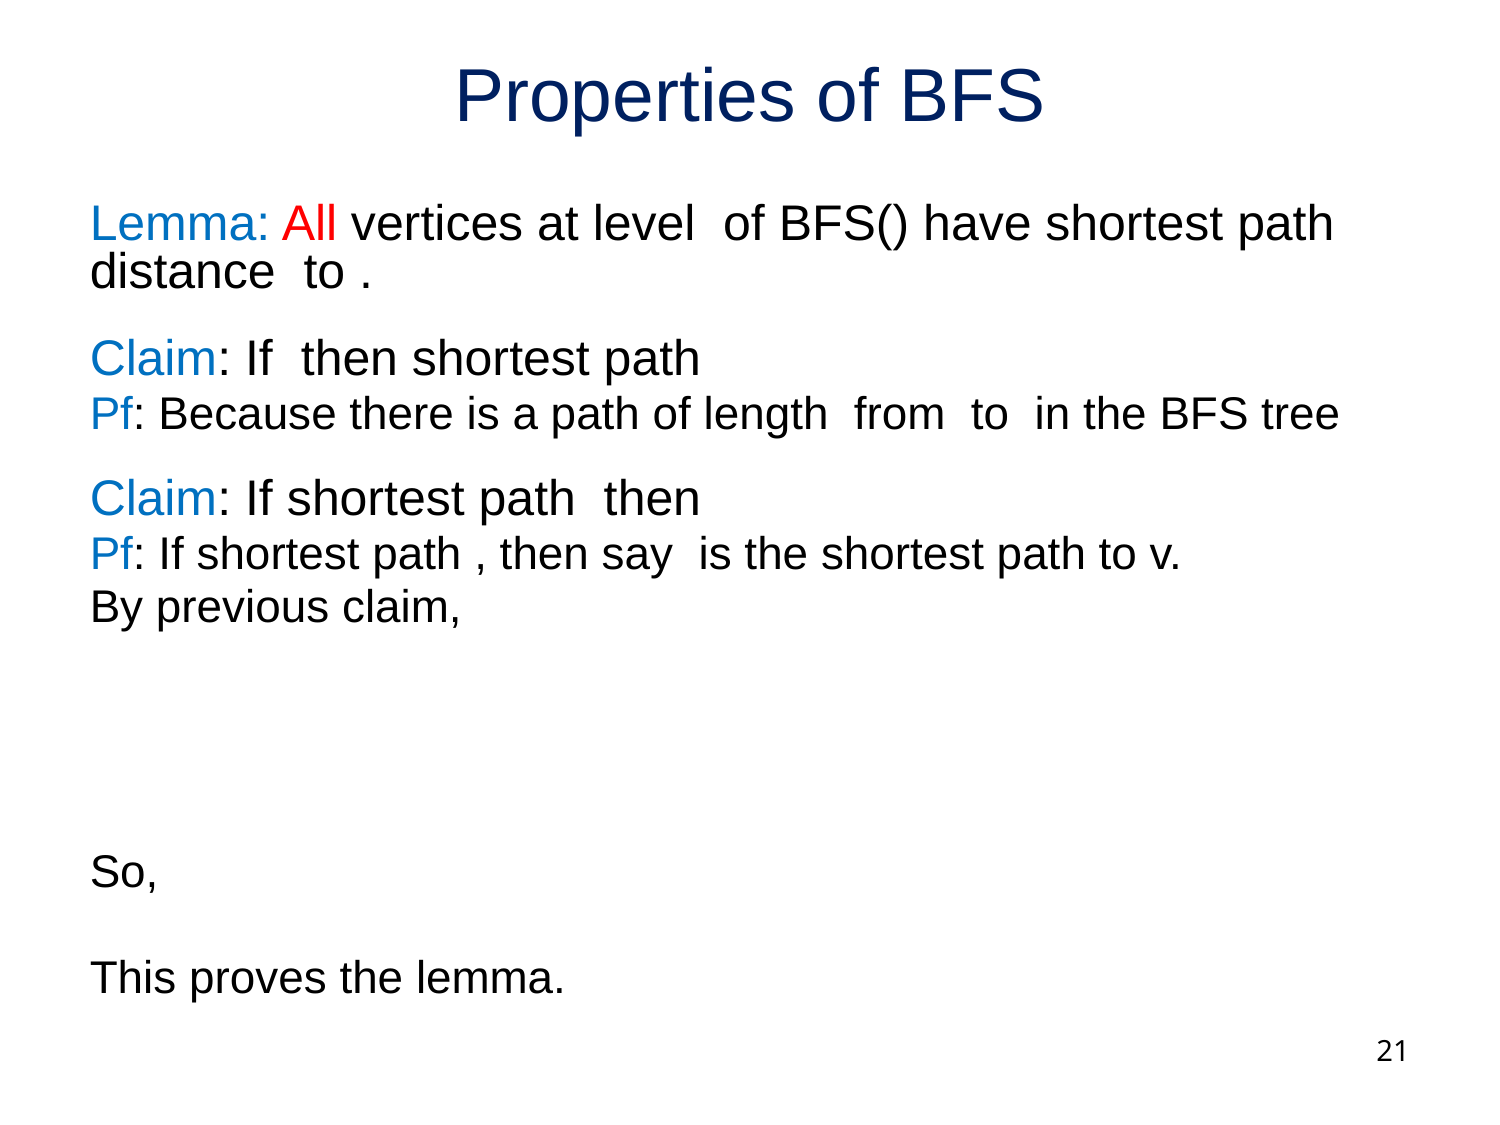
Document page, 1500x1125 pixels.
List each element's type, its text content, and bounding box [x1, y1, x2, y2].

slide_number 21 [1074, 1024, 1425, 1103]
title Properties of BFS [75, 39, 1425, 227]
